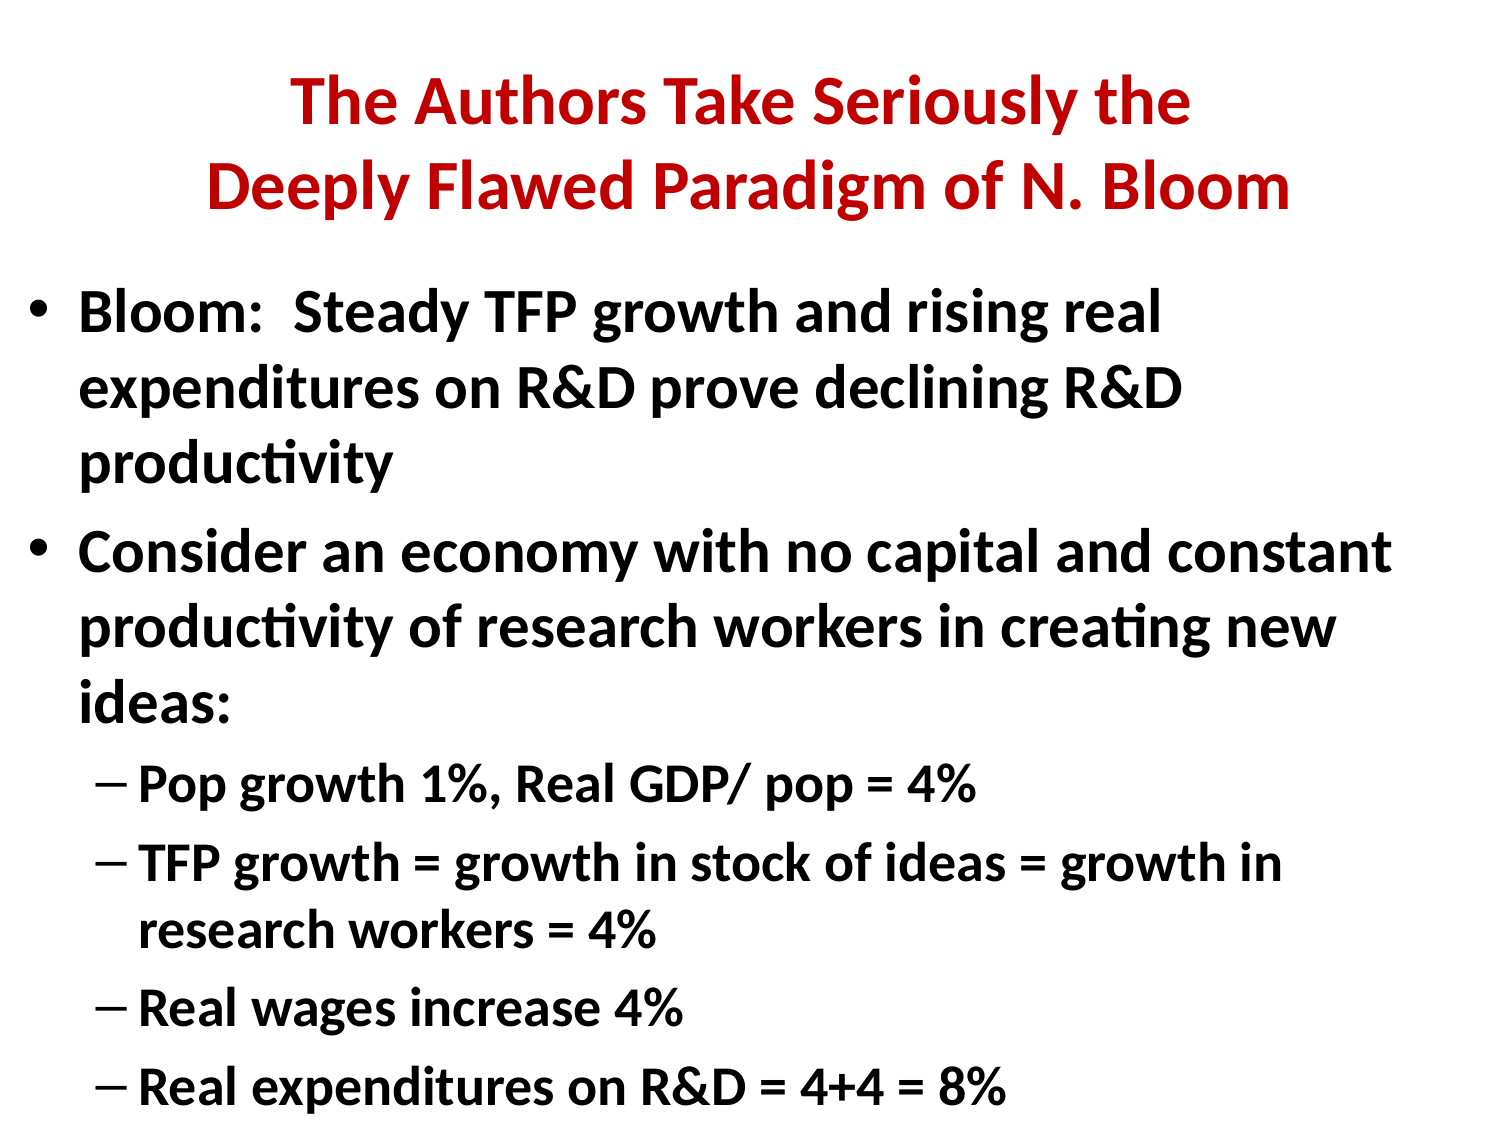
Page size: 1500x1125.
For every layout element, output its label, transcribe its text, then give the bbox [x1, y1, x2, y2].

title The Authors Take Seriously the Deeply Flawed Paradigm of N. Bloom [75, 45, 1425, 233]
list Bloom: Steady TFP growth and rising real expenditures on R&D prove declining R&D productivity Consider an economy with no capital and constant productivity of research workers in creating new ideas: Pop growth 1%, Real GDP/ pop = 4% TFP growth = growth in stock of ideas = growth in research workers = 4% Real wages increase 4% Real expenditures on R&D = 4+4 = 8% [12, 262, 1500, 1125]
